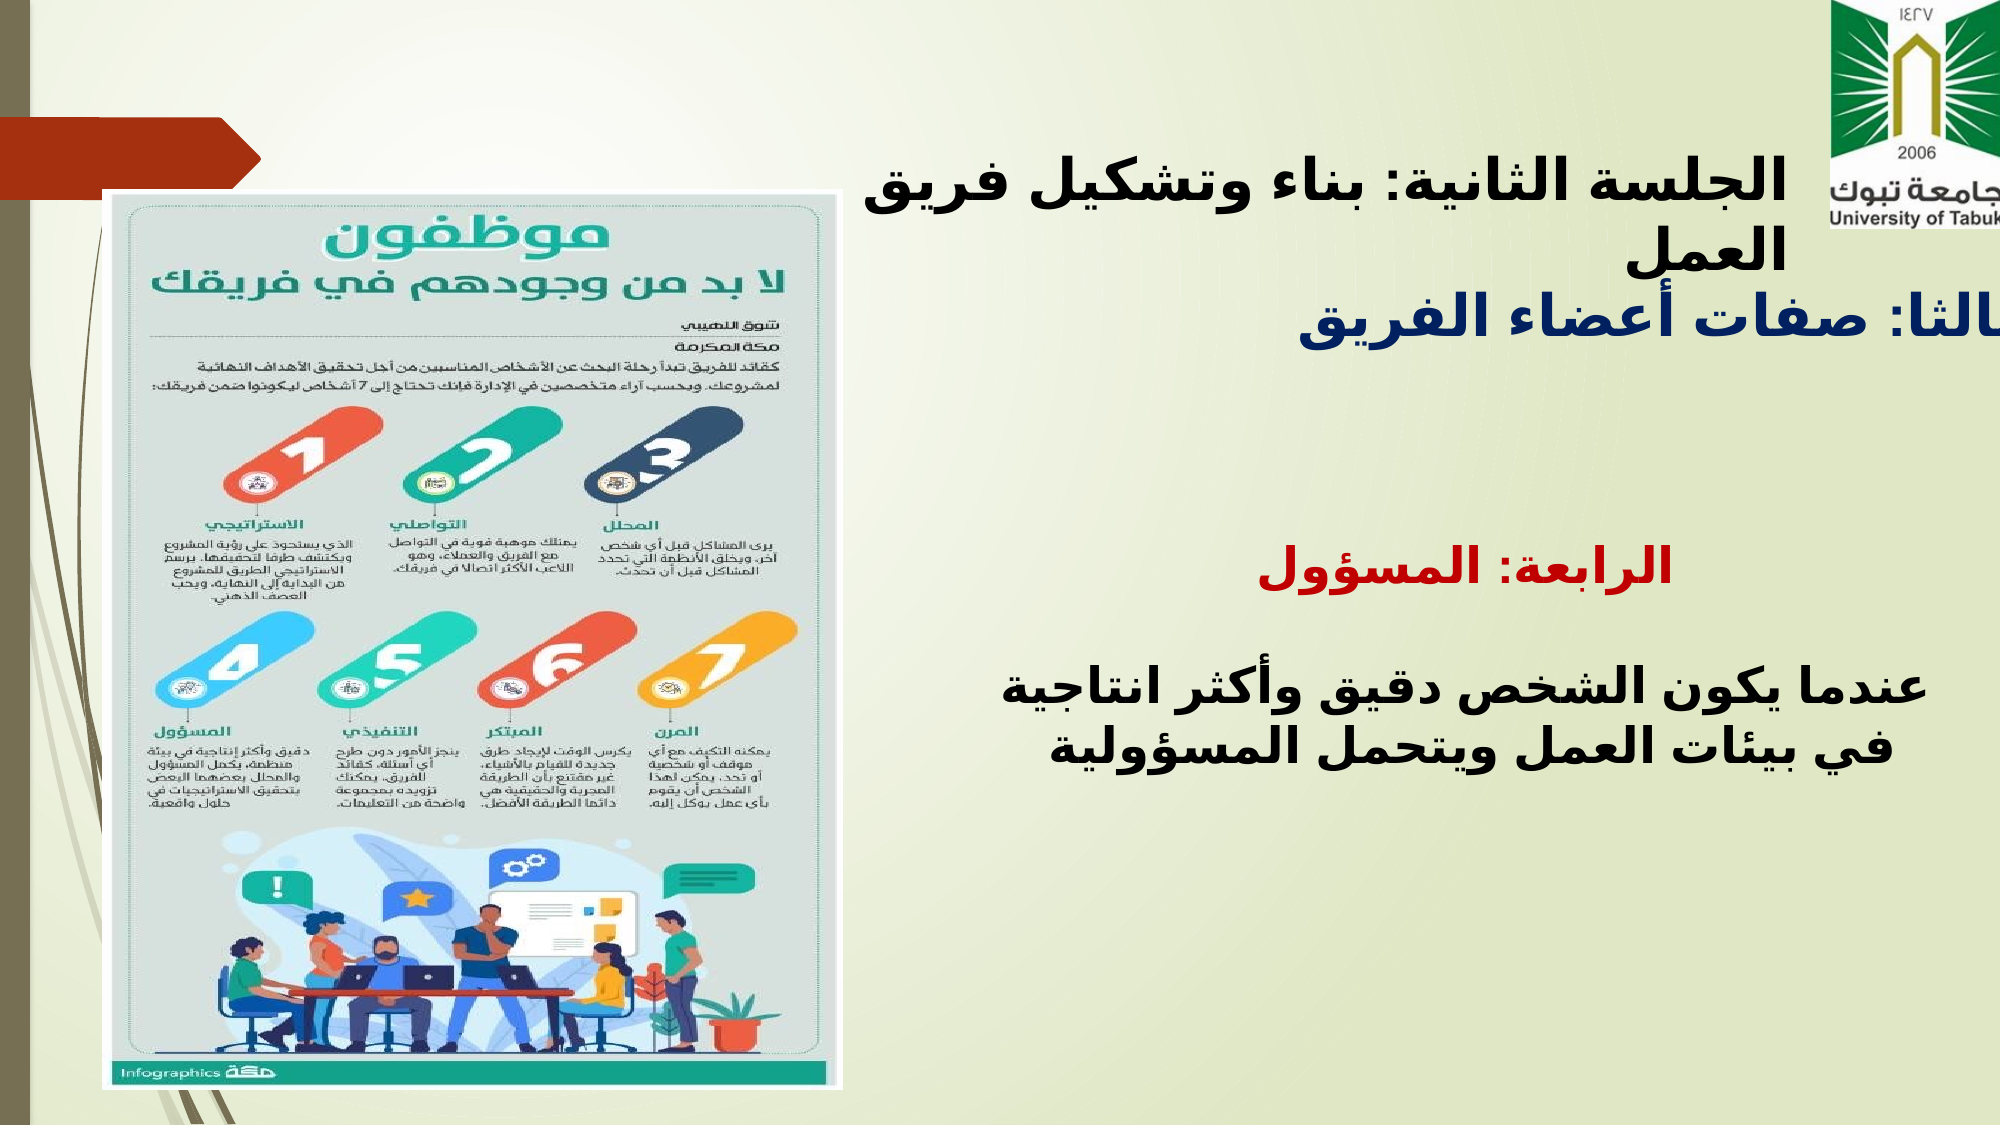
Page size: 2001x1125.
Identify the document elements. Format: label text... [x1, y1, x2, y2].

text_box الجلسة الثانية: بناء وتشكيل فريق العمل [778, 134, 1805, 290]
picture [102, 189, 843, 1090]
picture [1830, 0, 2000, 230]
text_box الرابعة: المسؤول عندما يكون الشخص دقيق وأكثر انتاجية في بيئات العمل ويتحمل المسؤولية [965, 526, 1966, 782]
text_box ثالثا: صفات أعضاء الفريق [1157, 270, 2000, 356]
